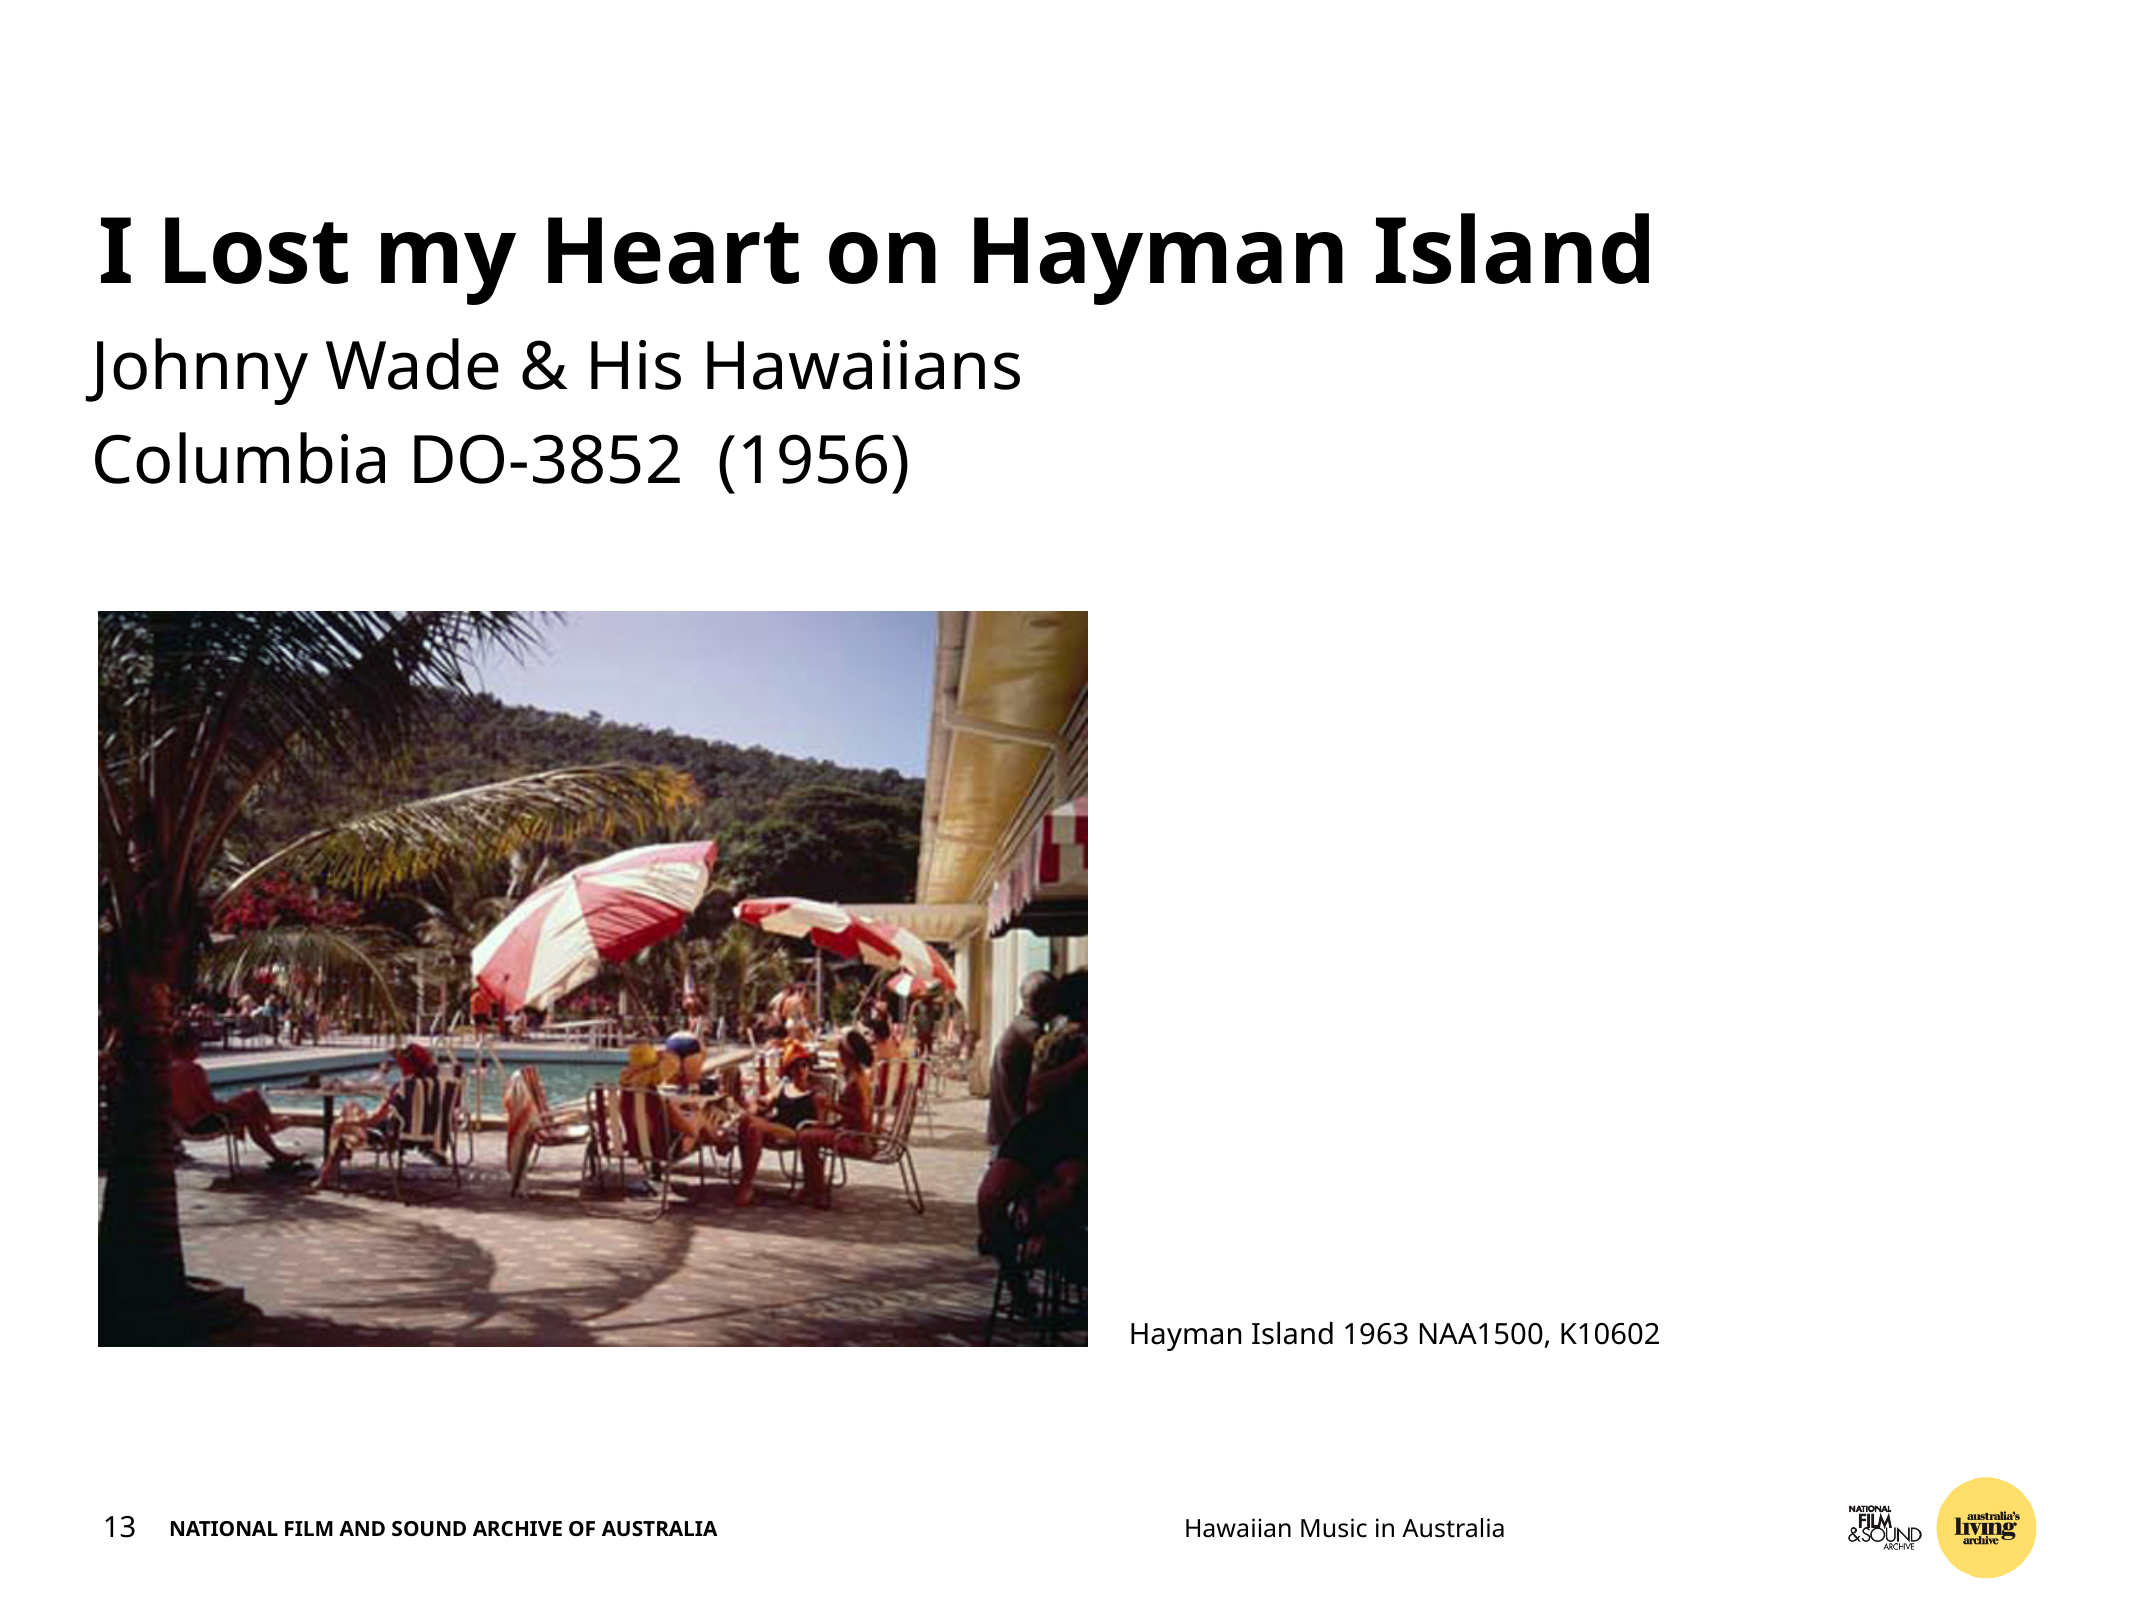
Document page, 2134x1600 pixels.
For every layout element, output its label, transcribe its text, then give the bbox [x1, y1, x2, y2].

title I Lost my Heart on Hayman Island [76, 162, 1997, 332]
slide_number 13 [87, 1502, 217, 1553]
picture [1834, 1463, 2050, 1592]
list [97, 611, 1088, 1348]
text_box Hayman Island 1963 NAA1500, K10602 [1113, 1307, 1752, 1358]
footer Hawaiian Music in Australia [1007, 1491, 1684, 1564]
subtitle Johnny Wade & His Hawaiians Columbia DO-3852 (1956) [76, 315, 1518, 517]
